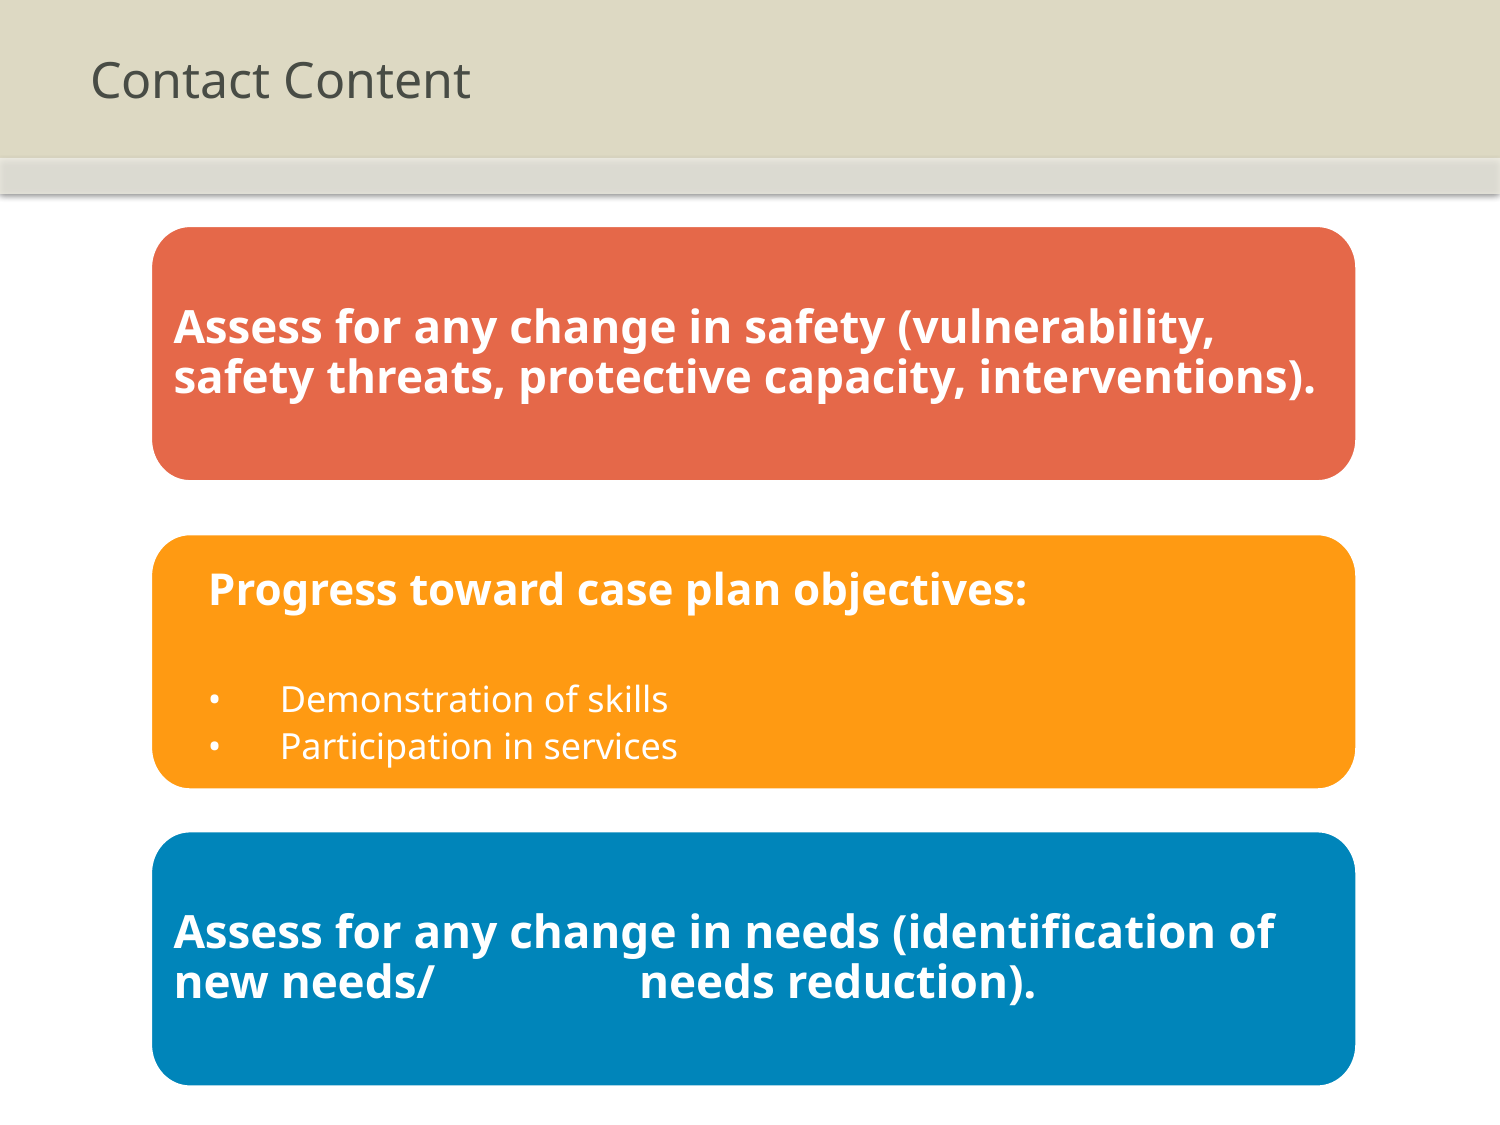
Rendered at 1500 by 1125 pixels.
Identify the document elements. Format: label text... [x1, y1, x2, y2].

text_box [149, 224, 1363, 1088]
title Contact Content [75, 0, 1425, 158]
